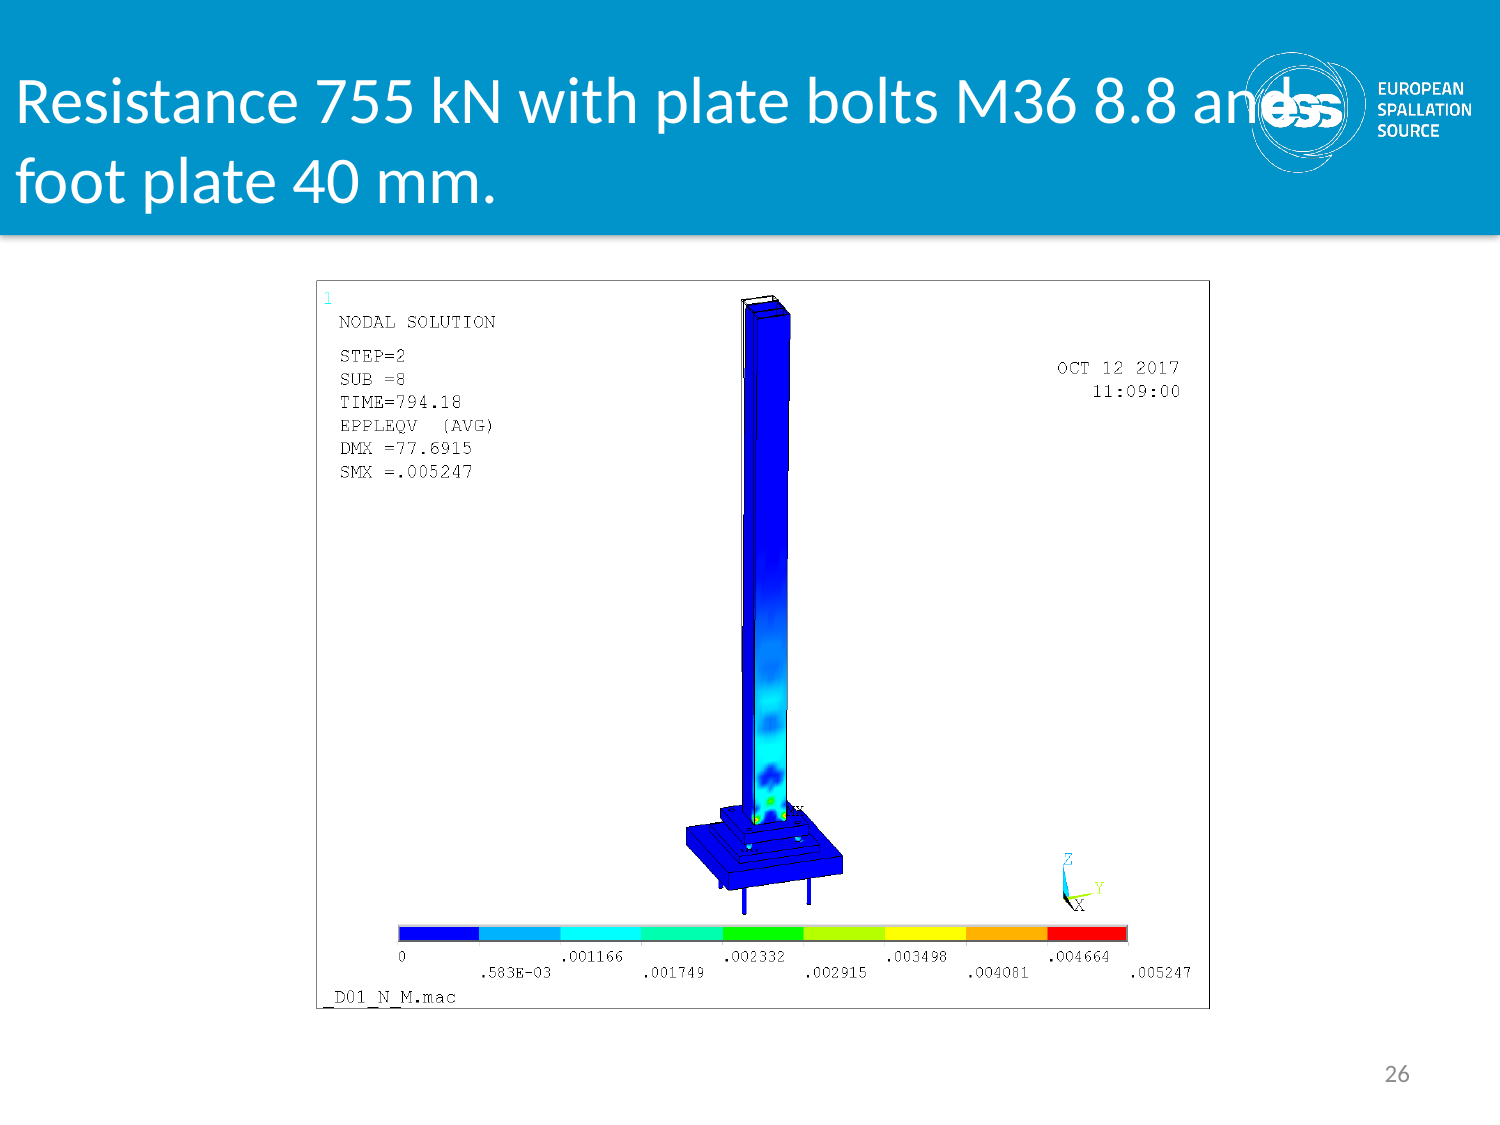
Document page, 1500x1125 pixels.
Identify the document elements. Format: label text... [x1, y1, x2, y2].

title Resistance 755 kN with plate bolts M36 8.8 and foot plate 40 mm. [0, 42, 1325, 231]
picture [1400, 83, 1407, 94]
picture [1389, 104, 1393, 115]
picture [1325, 107, 1342, 127]
picture [1379, 83, 1385, 94]
picture [1325, 94, 1340, 103]
picture [1409, 104, 1415, 115]
picture [1418, 104, 1423, 115]
slide_number 26 [1074, 1042, 1425, 1103]
picture [312, 277, 1213, 1012]
picture [1423, 83, 1430, 94]
picture [1432, 125, 1438, 136]
picture [1454, 83, 1458, 94]
picture [1436, 104, 1444, 115]
picture [1443, 86, 1450, 93]
picture [1398, 109, 1406, 115]
picture [1422, 125, 1428, 134]
